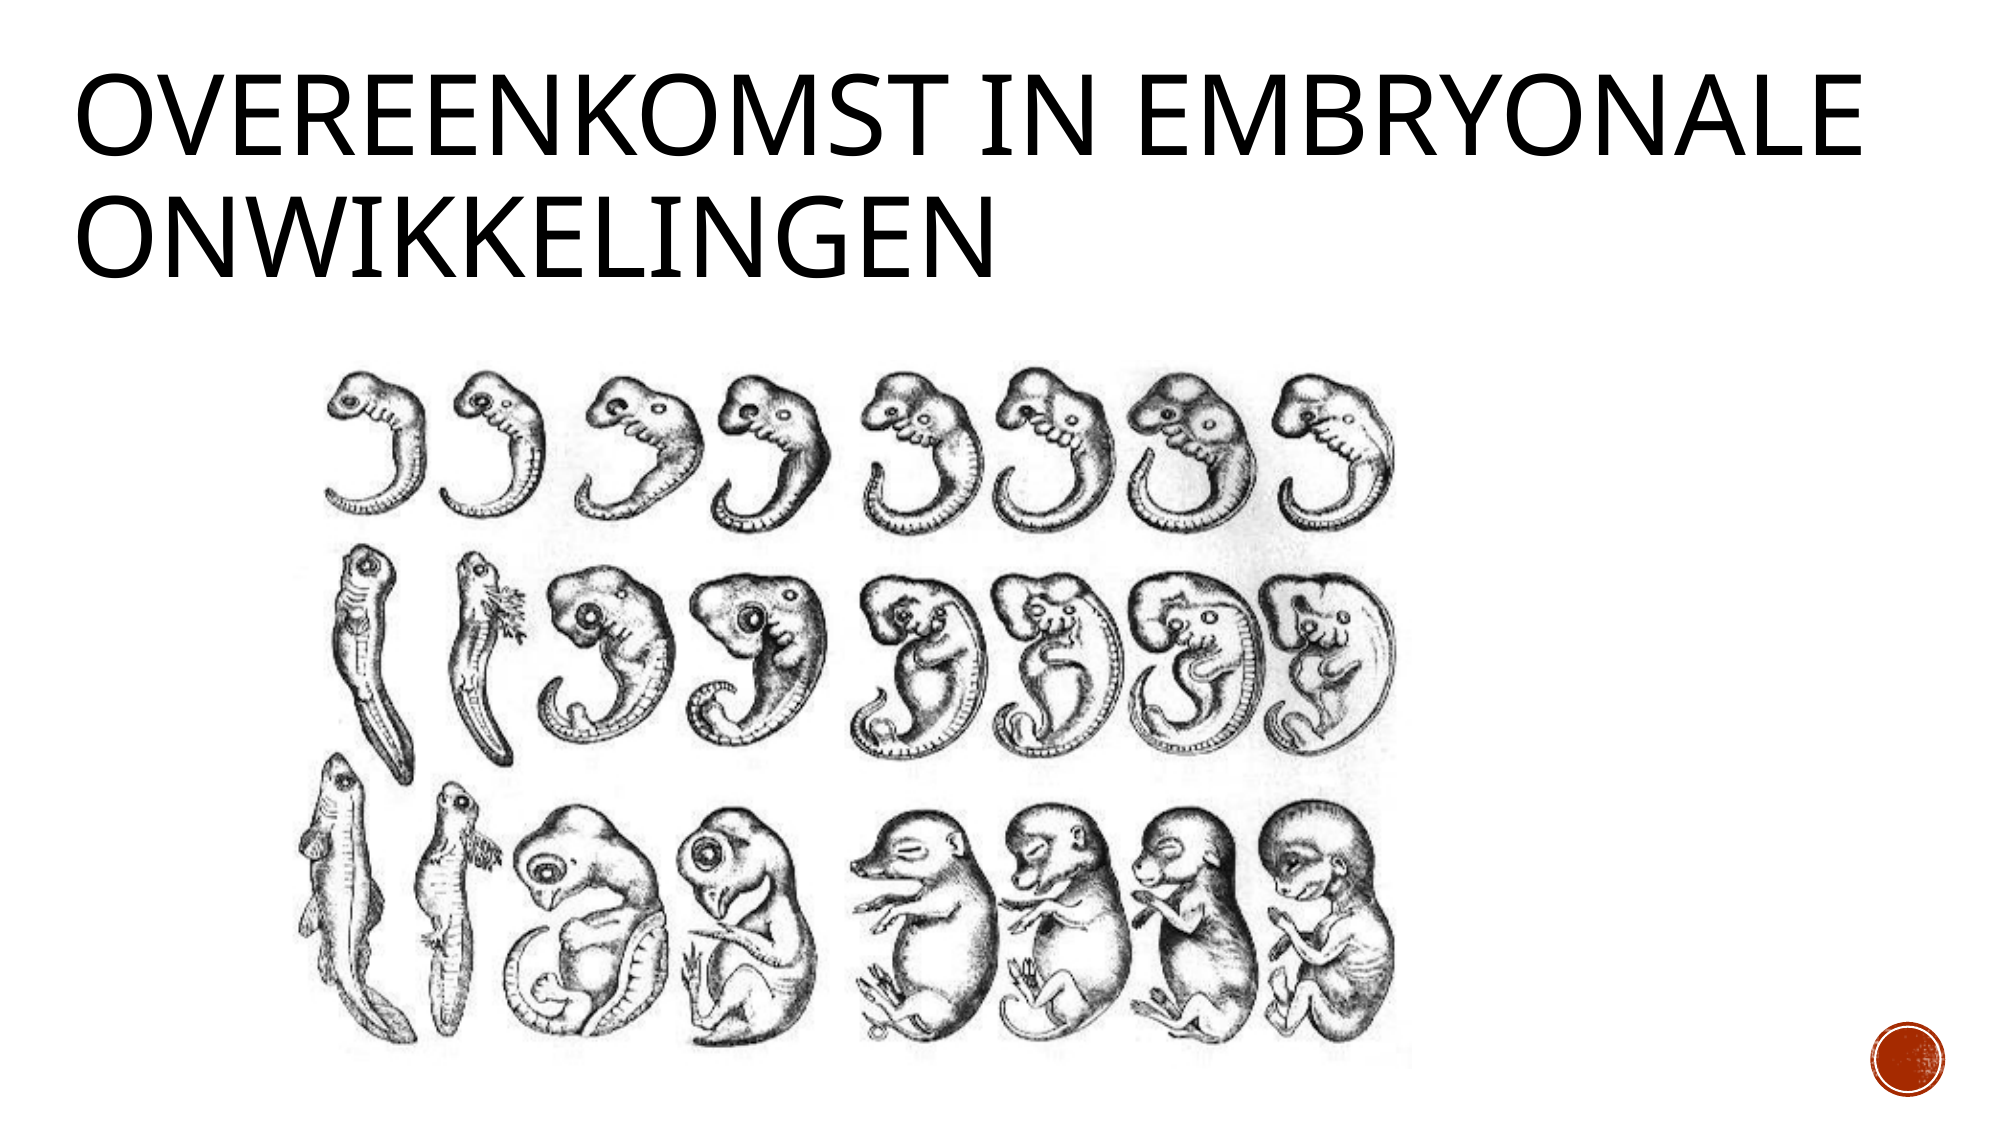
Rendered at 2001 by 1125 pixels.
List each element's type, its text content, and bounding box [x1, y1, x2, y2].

title Overeenkomst in embryonale onwikkelingen [55, 48, 2000, 313]
picture [278, 360, 1412, 1069]
